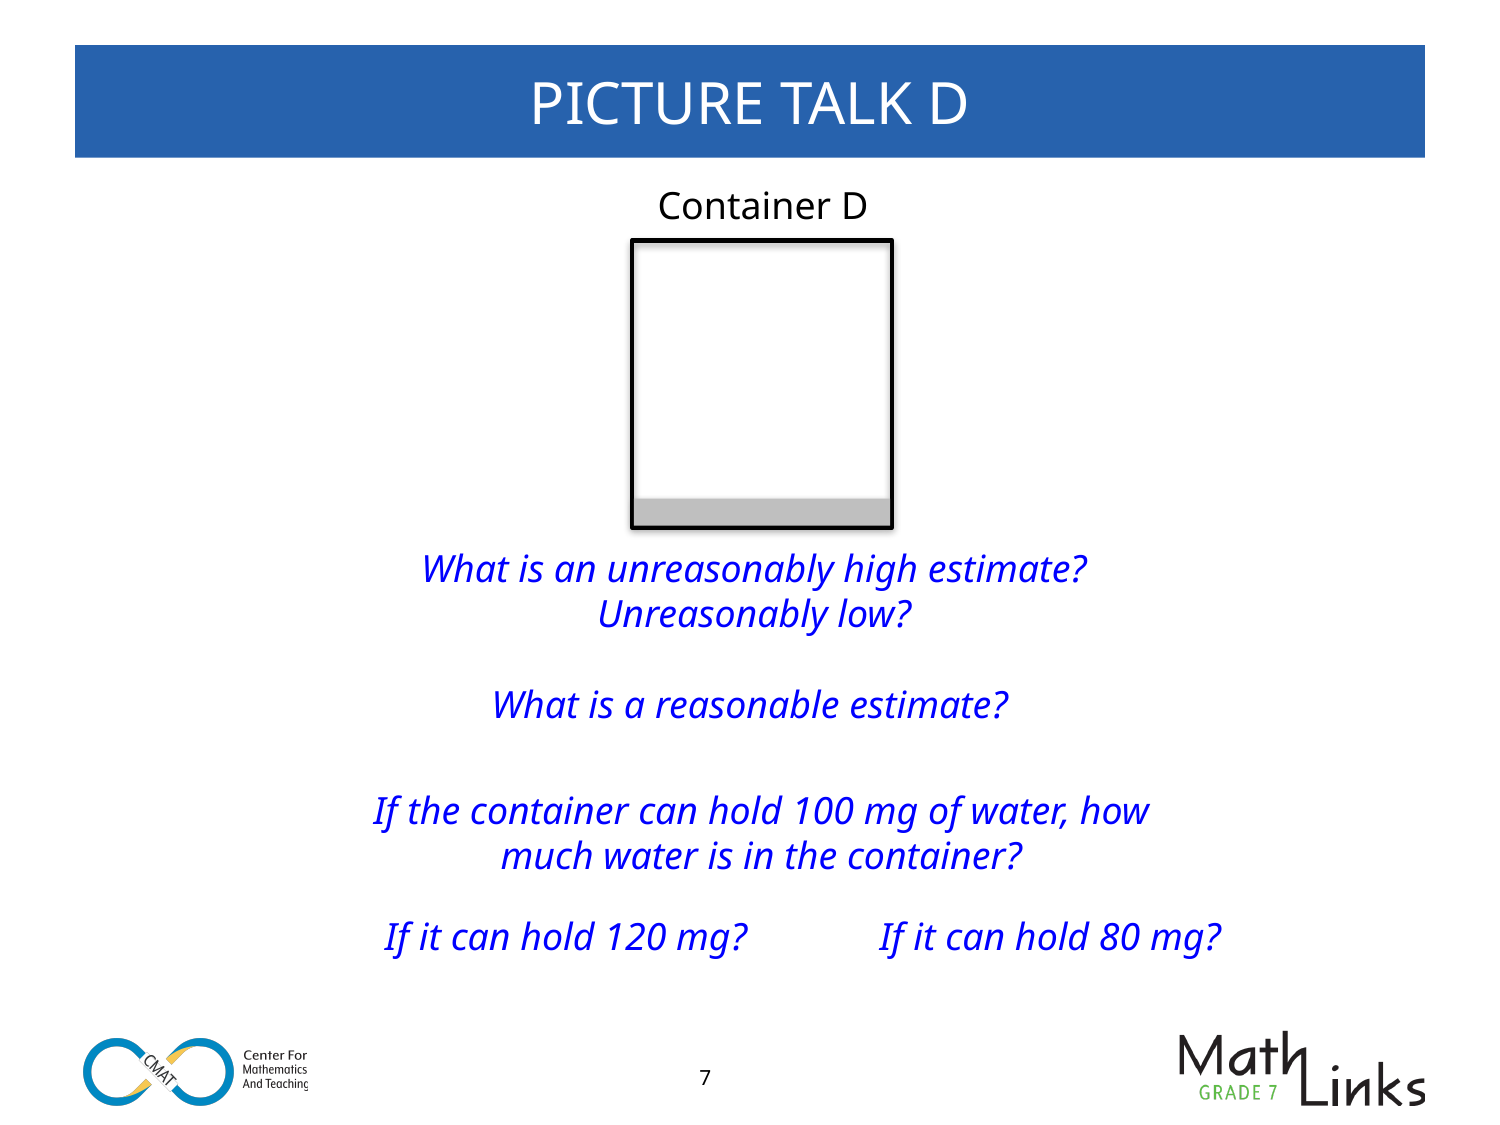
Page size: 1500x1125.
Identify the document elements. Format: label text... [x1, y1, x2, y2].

text_box If the container can hold 100 mg of water, how much water is in the container? [339, 779, 1185, 885]
text_box What is an unreasonably high estimate? Unreasonably low? [358, 537, 1150, 643]
title PICTURE TALK D [75, 45, 1425, 158]
text_box What is a reasonable estimate? [437, 673, 1063, 734]
text_box Container D [642, 175, 884, 235]
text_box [631, 240, 893, 528]
text_box If it can hold 80 mg? [823, 905, 1278, 965]
text_box If it can hold 120 mg? [339, 905, 794, 965]
